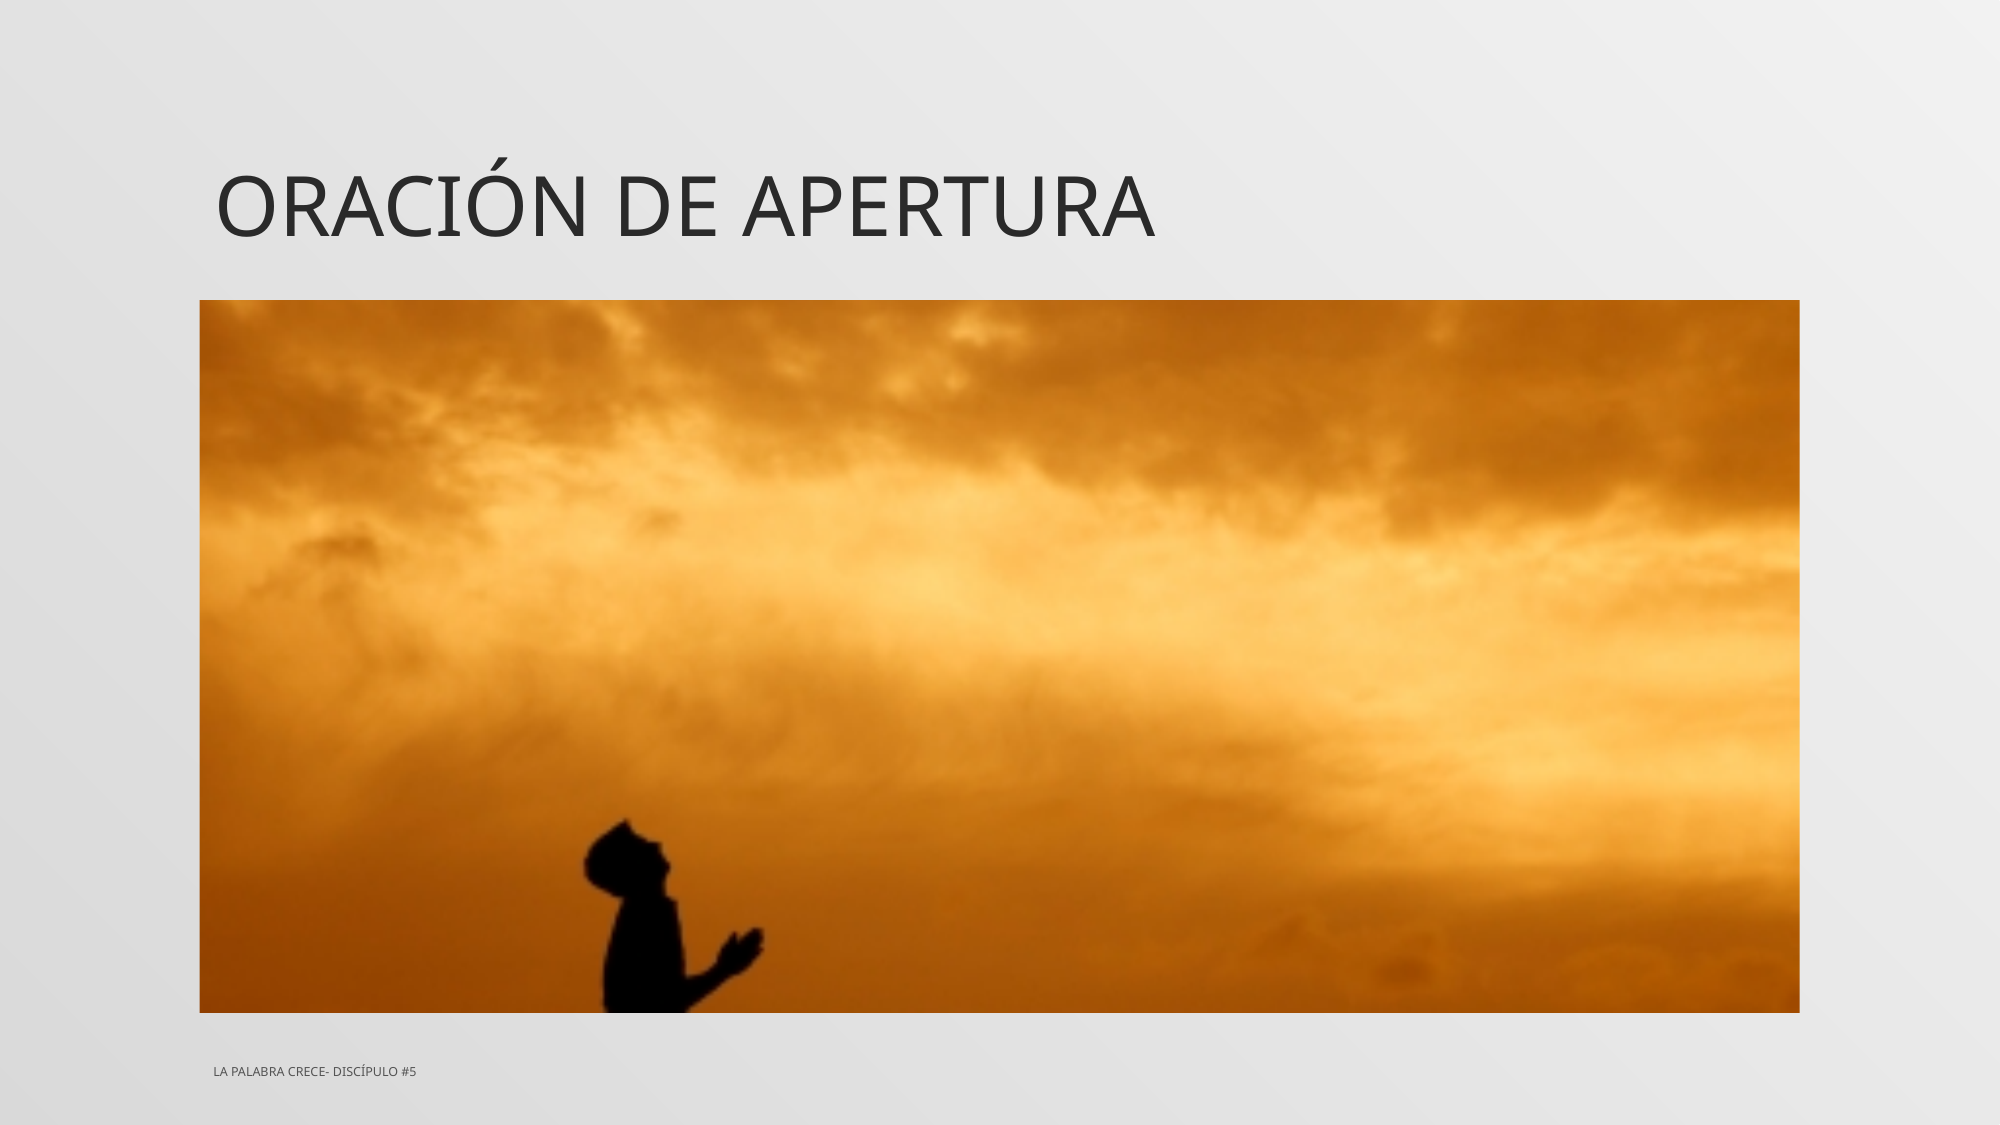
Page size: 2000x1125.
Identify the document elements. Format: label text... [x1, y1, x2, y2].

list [199, 299, 1800, 1013]
footer La Palabra Crece- Discípulo #5 [198, 1057, 1288, 1088]
title Oración de apertura [199, 45, 1800, 263]
